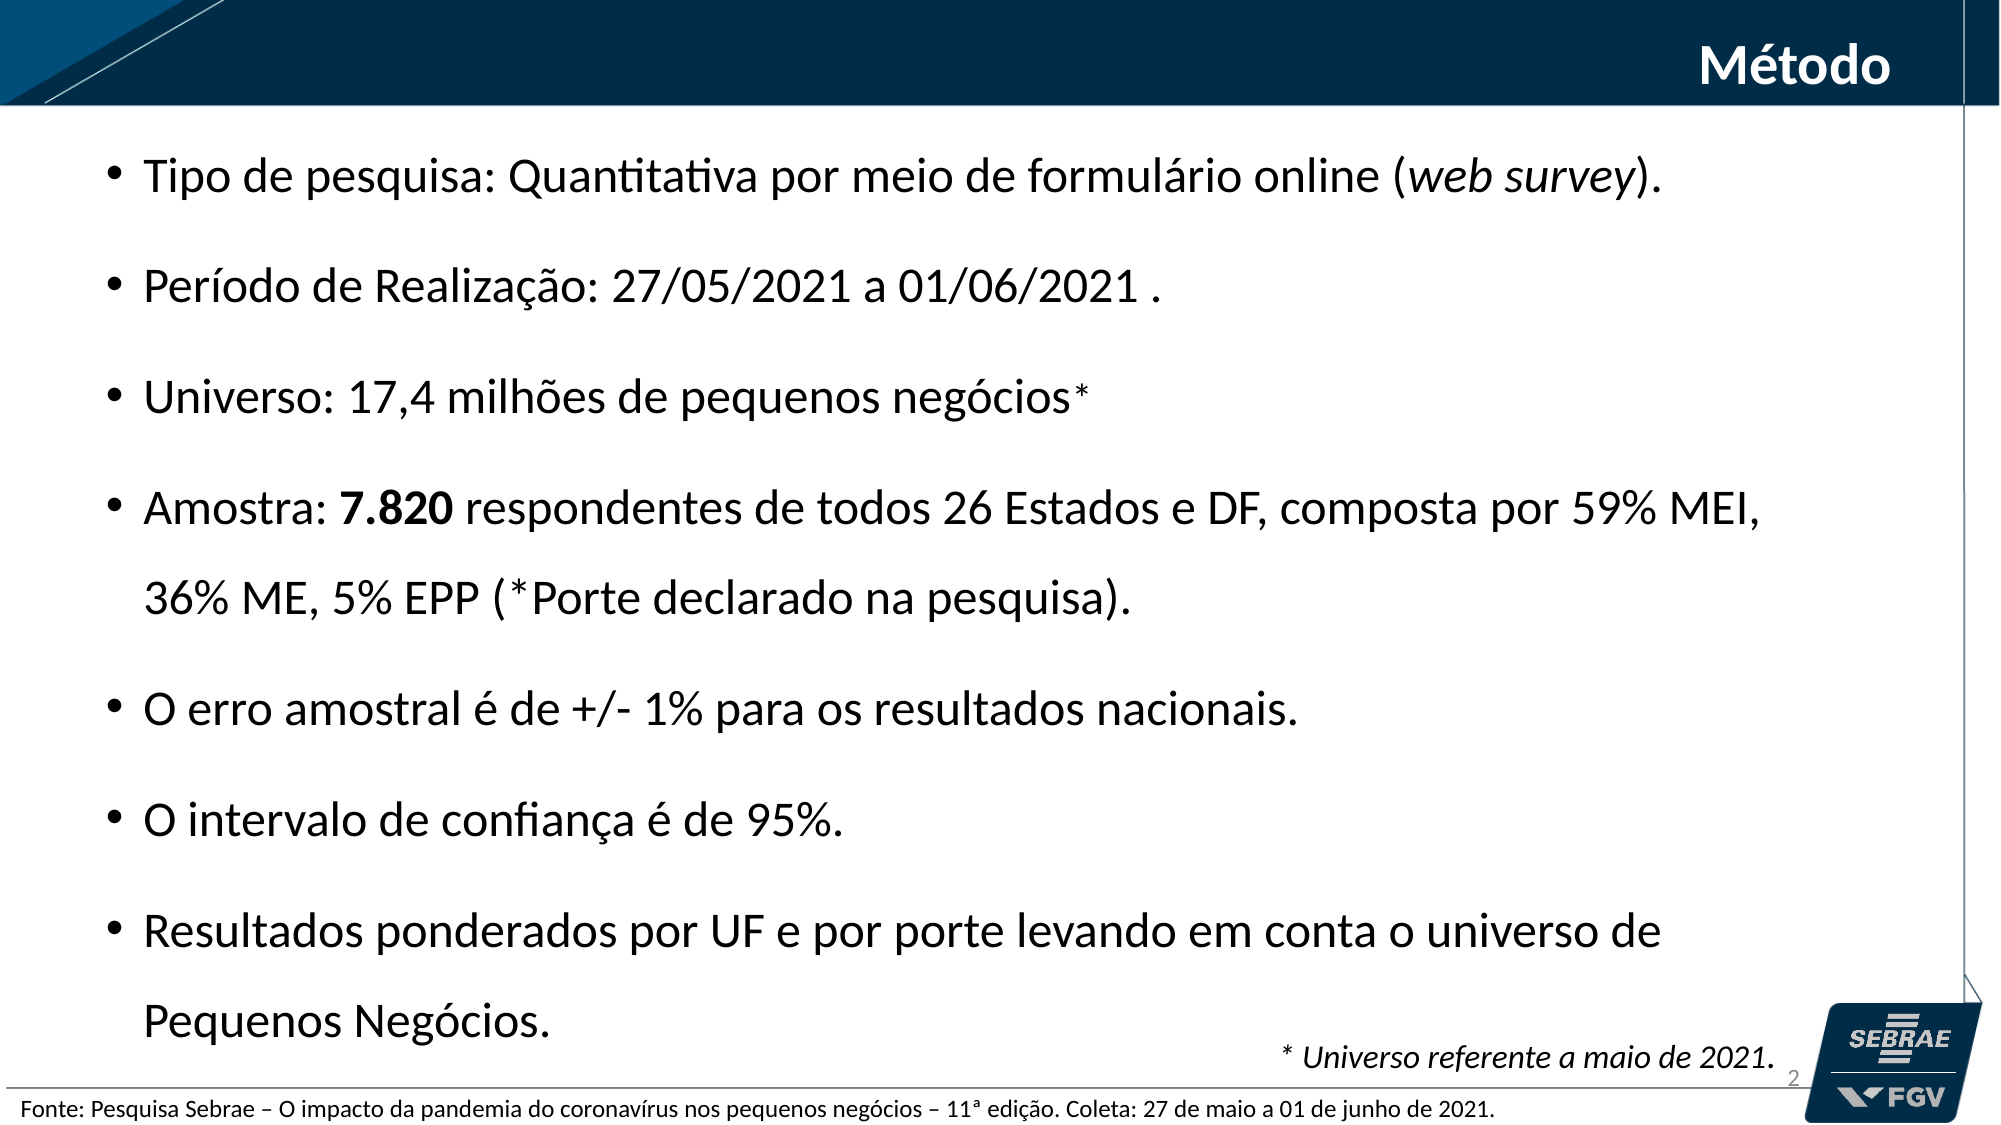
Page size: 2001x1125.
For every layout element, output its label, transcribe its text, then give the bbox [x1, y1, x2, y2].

picture [0, 0, 2000, 1125]
text_box Tipo de pesquisa: Quantitativa por meio de formulário online (web survey). Período de Realização: 27/05/2021 a 01/06/2021 . Universo: 17,4 milhões de pequenos negócios* Amostra: 7.820 respondentes de todos 26 Estados e DF, composta por 59% MEI, 36% ME, 5% EPP (*Porte declarado na pesquisa). O erro amostral é de +/- 1% para os resultados nacionais. O intervalo de confiança é de 95%. Resultados ponderados por UF e por porte levando em conta o universo de Pequenos Negócios. [90, 104, 1795, 893]
slide_number 2 [1705, 1046, 1816, 1107]
text_box * Universo referente a maio de 2021. [1263, 1001, 1792, 1084]
text_box Fonte: Pesquisa Sebrae – O impacto da pandemia do coronavírus nos pequenos negócios – 11ª edição. Coleta: 27 de maio a 01 de junho de 2021. [5, 1084, 1705, 1125]
text_box Método [1683, 18, 1907, 104]
